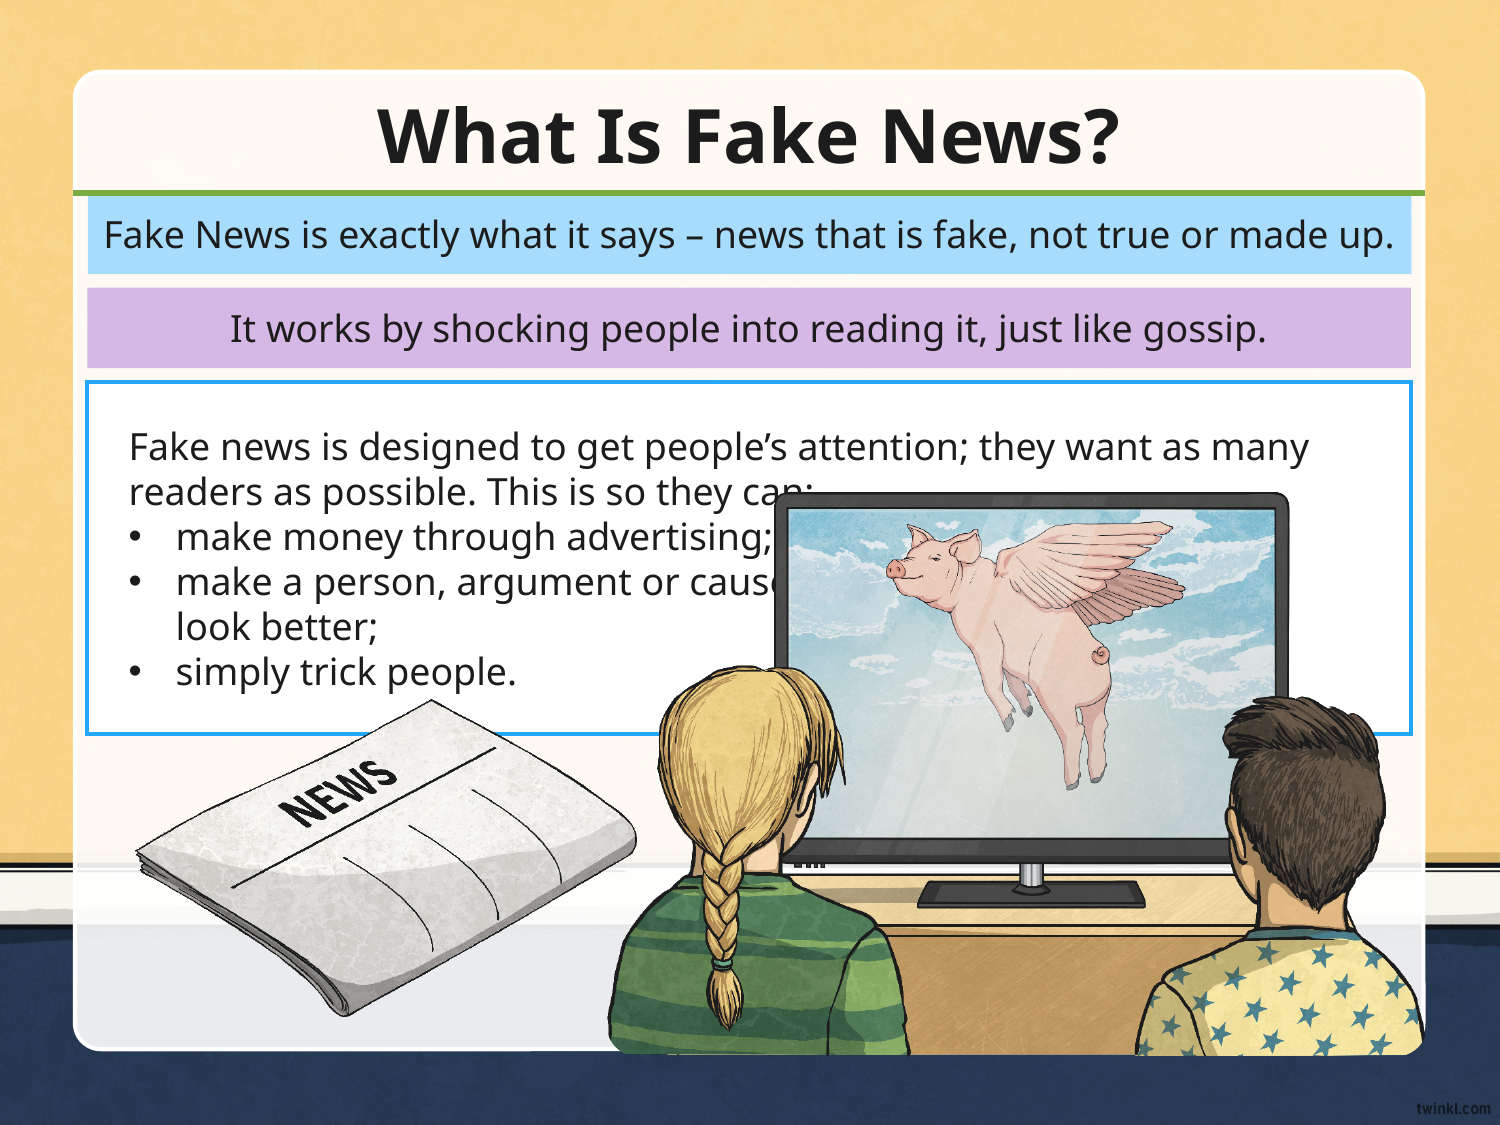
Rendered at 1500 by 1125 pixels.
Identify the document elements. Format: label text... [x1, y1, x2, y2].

picture [0, 0, 1500, 1125]
text_box Fake News is exactly what it says – news that is fake, not true or made up. [87, 196, 1412, 275]
text_box Fake news is designed to get people’s attention; they want as many readers as possible. This is so they can: make money through advertising; make a person, argument or cause look better; simply trick people. [87, 381, 1411, 735]
text_box It works by shocking people into reading it, just like gossip. [87, 287, 1411, 369]
title What Is Fake News? [72, 85, 1426, 193]
